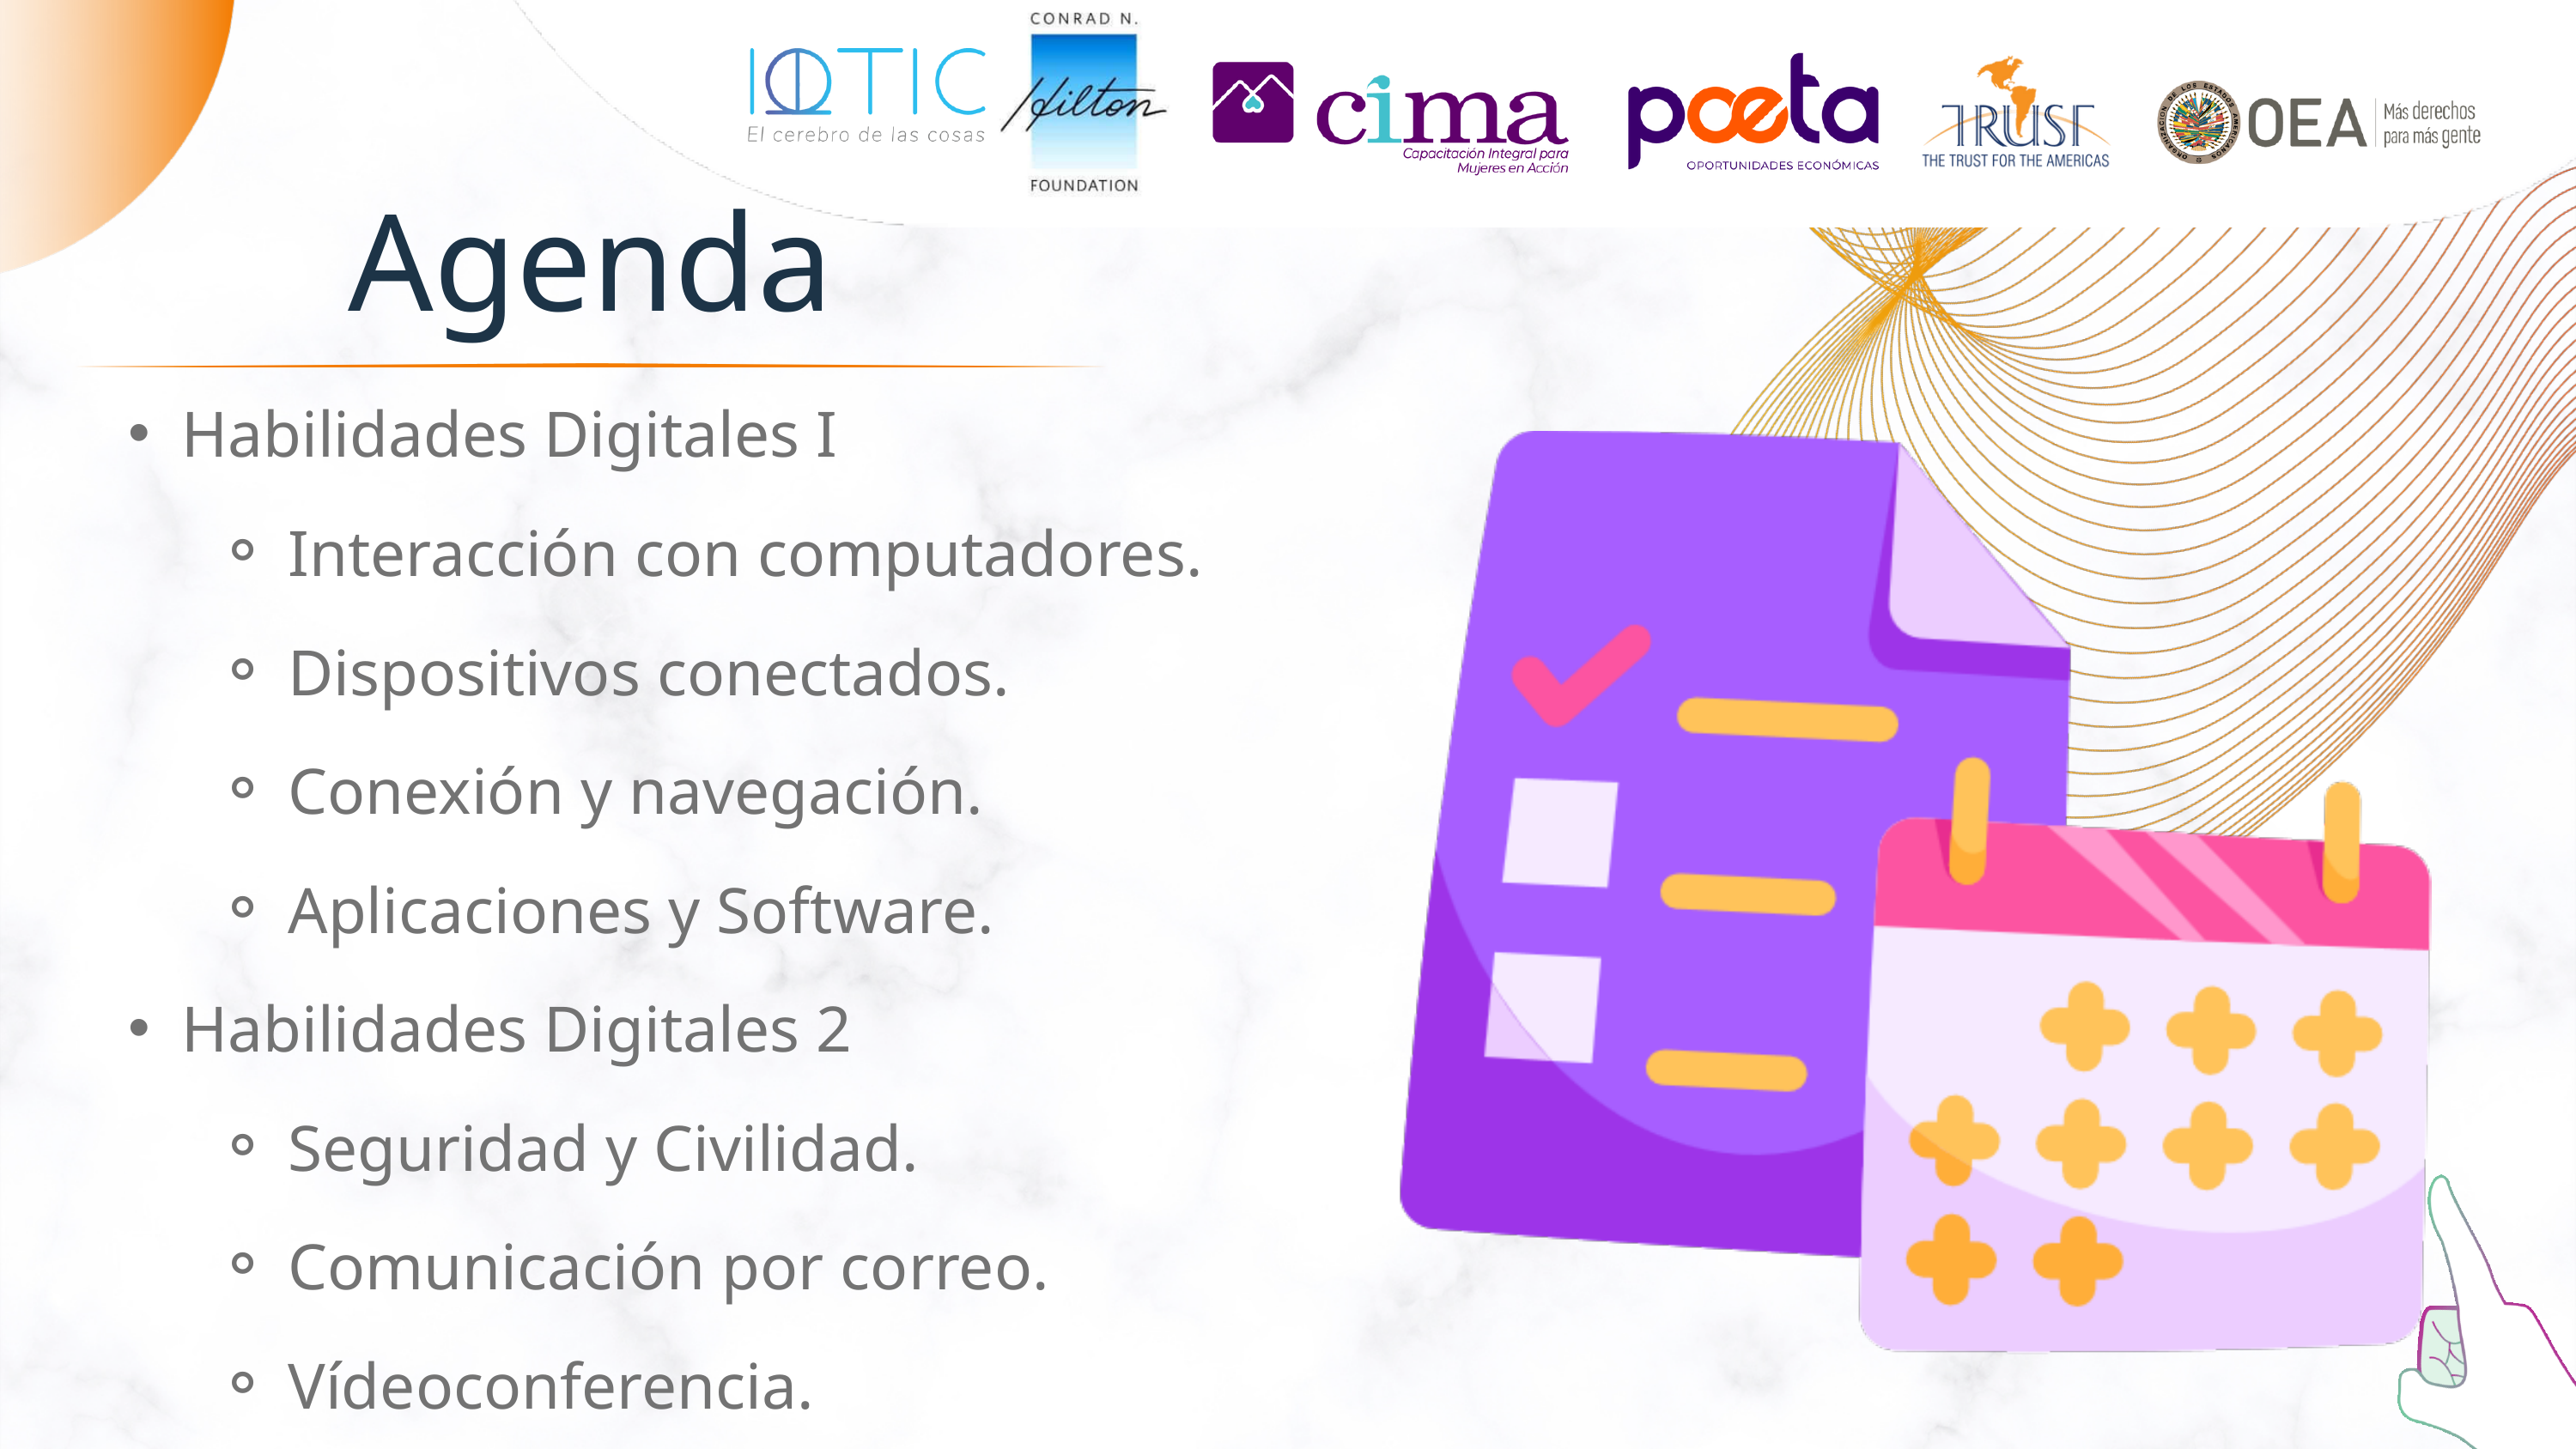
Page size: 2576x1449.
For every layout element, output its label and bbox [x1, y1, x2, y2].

text_box [986, 3, 2493, 203]
picture [0, 0, 2576, 1449]
